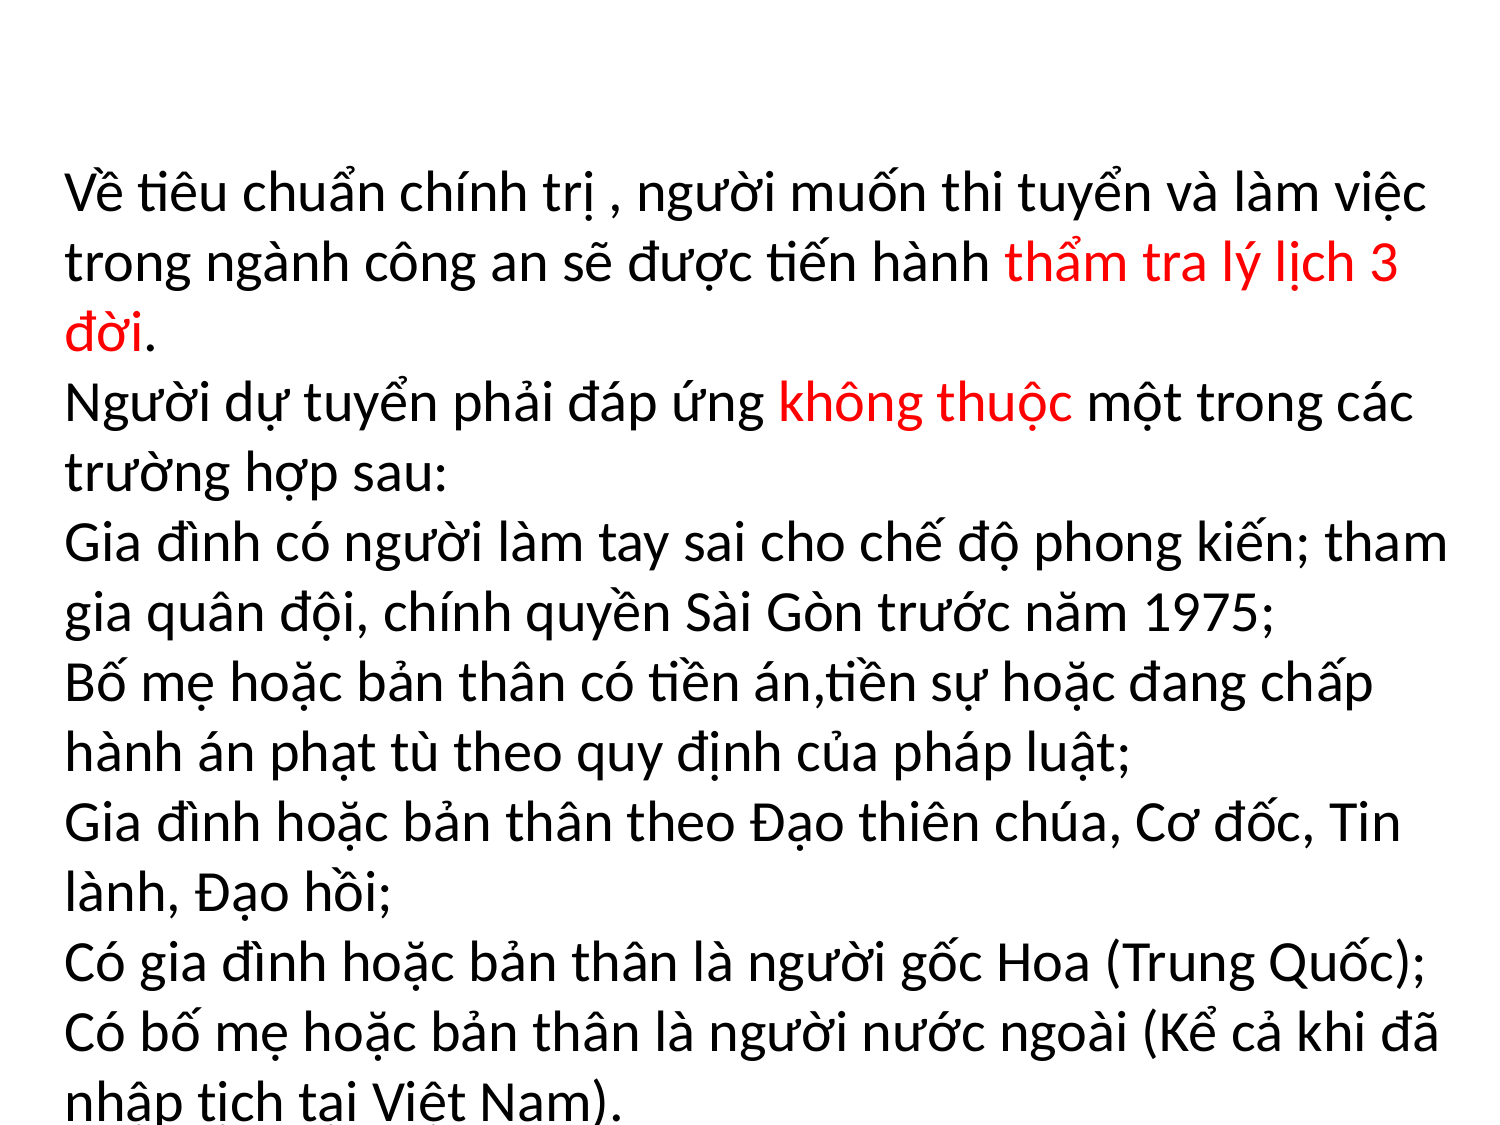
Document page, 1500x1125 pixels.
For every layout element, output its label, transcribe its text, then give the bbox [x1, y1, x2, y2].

text_box Về tiêu chuẩn chính trị , người muốn thi tuyển và làm việc trong ngành công an sẽ được tiến hành thẩm tra lý lịch 3 đời. Người dự tuyển phải đáp ứng không thuộc một trong các trường hợp sau: Gia đình có người làm tay sai cho chế độ phong kiến; tham gia quân đội, chính quyền Sài Gòn trước năm 1975; Bố mẹ hoặc bản thân có tiền án,tiền sự hoặc đang chấp hành án phạt tù theo quy định của pháp luật; Gia đình hoặc bản thân theo Đạo thiên chúa, Cơ đốc, Tin lành, Đạo hồi; Có gia đình hoặc bản thân là người gốc Hoa (Trung Quốc); Có bố mẹ hoặc bản thân là người nước ngoài (Kể cả khi đã nhập tịch tại Việt Nam). [50, 145, 1500, 1125]
